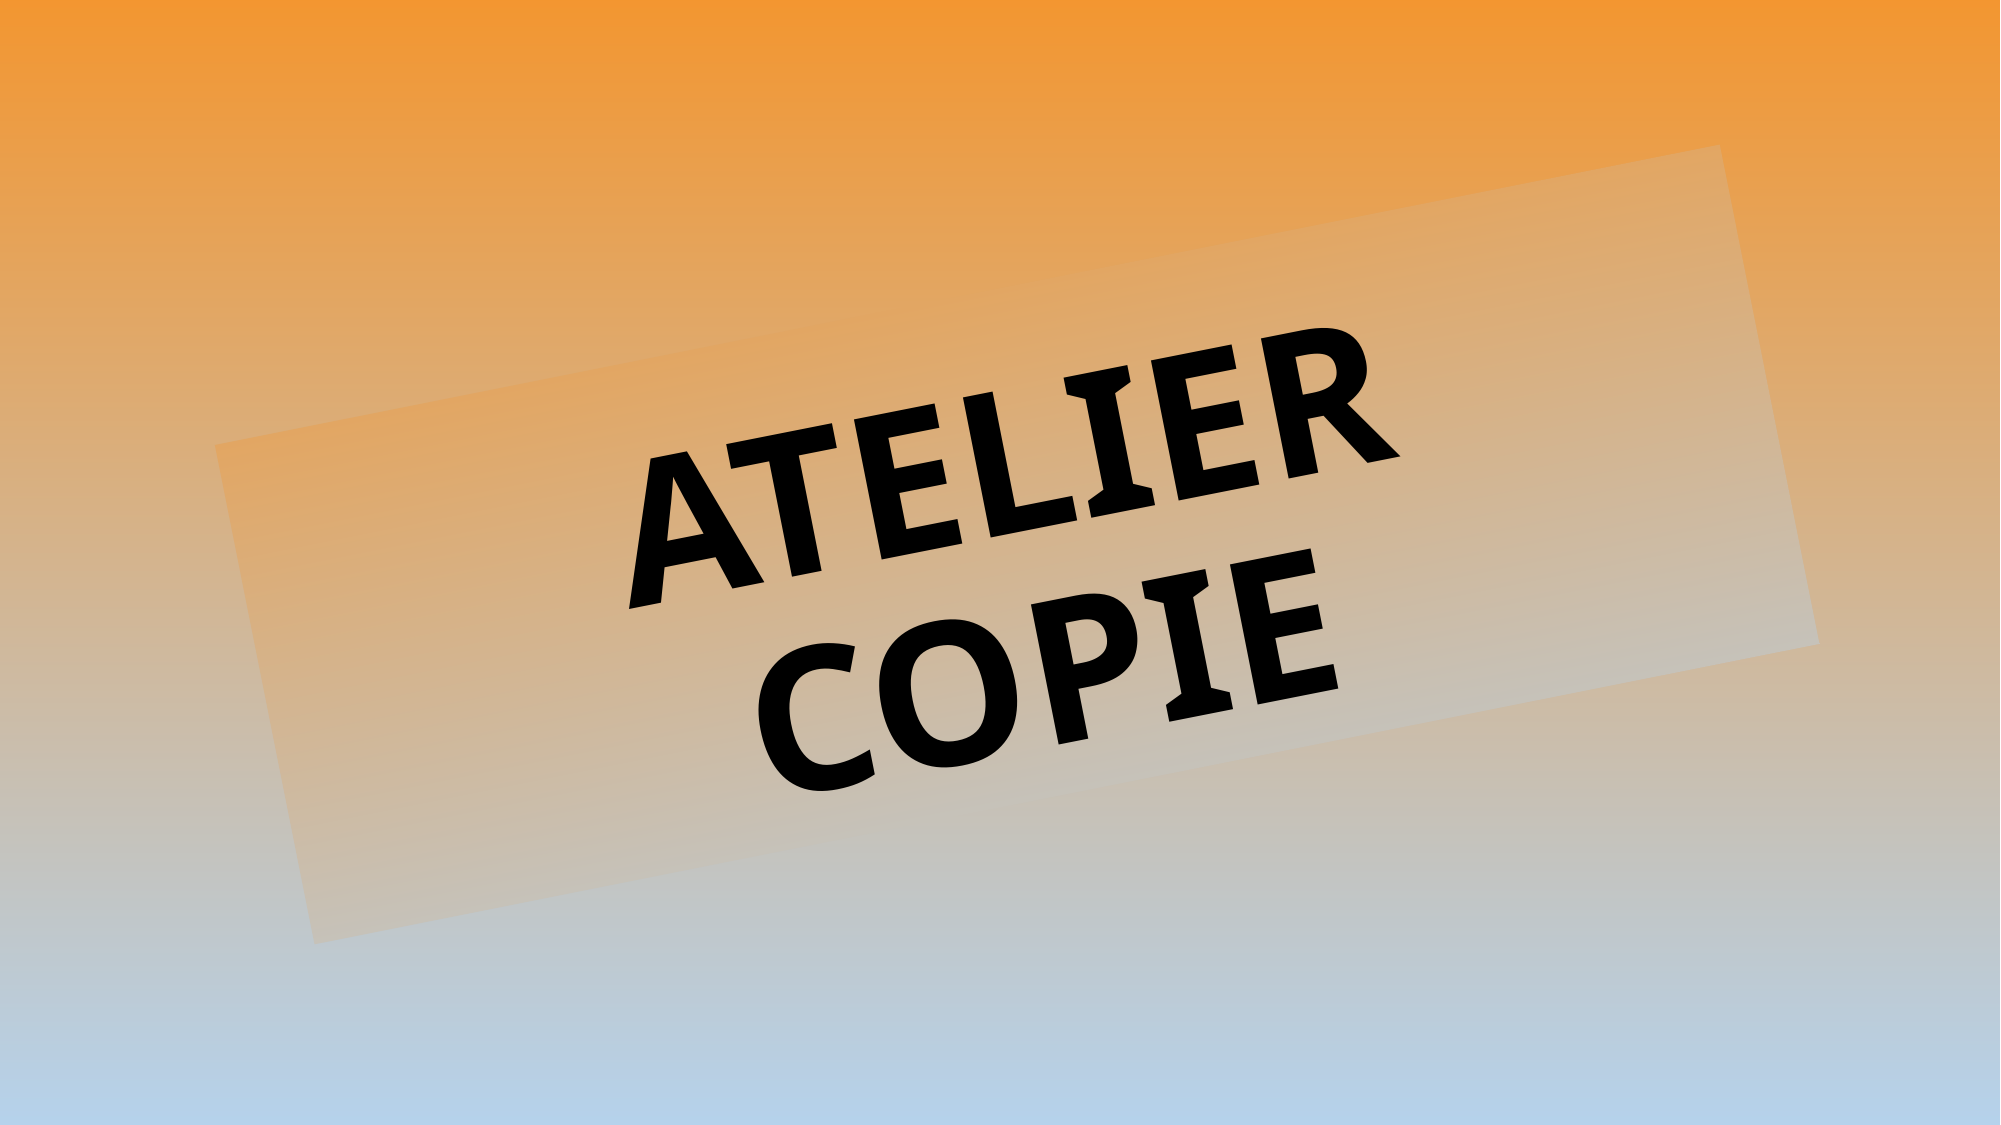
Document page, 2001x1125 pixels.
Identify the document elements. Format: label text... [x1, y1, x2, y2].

title ATELIER COPIE [214, 144, 1820, 945]
